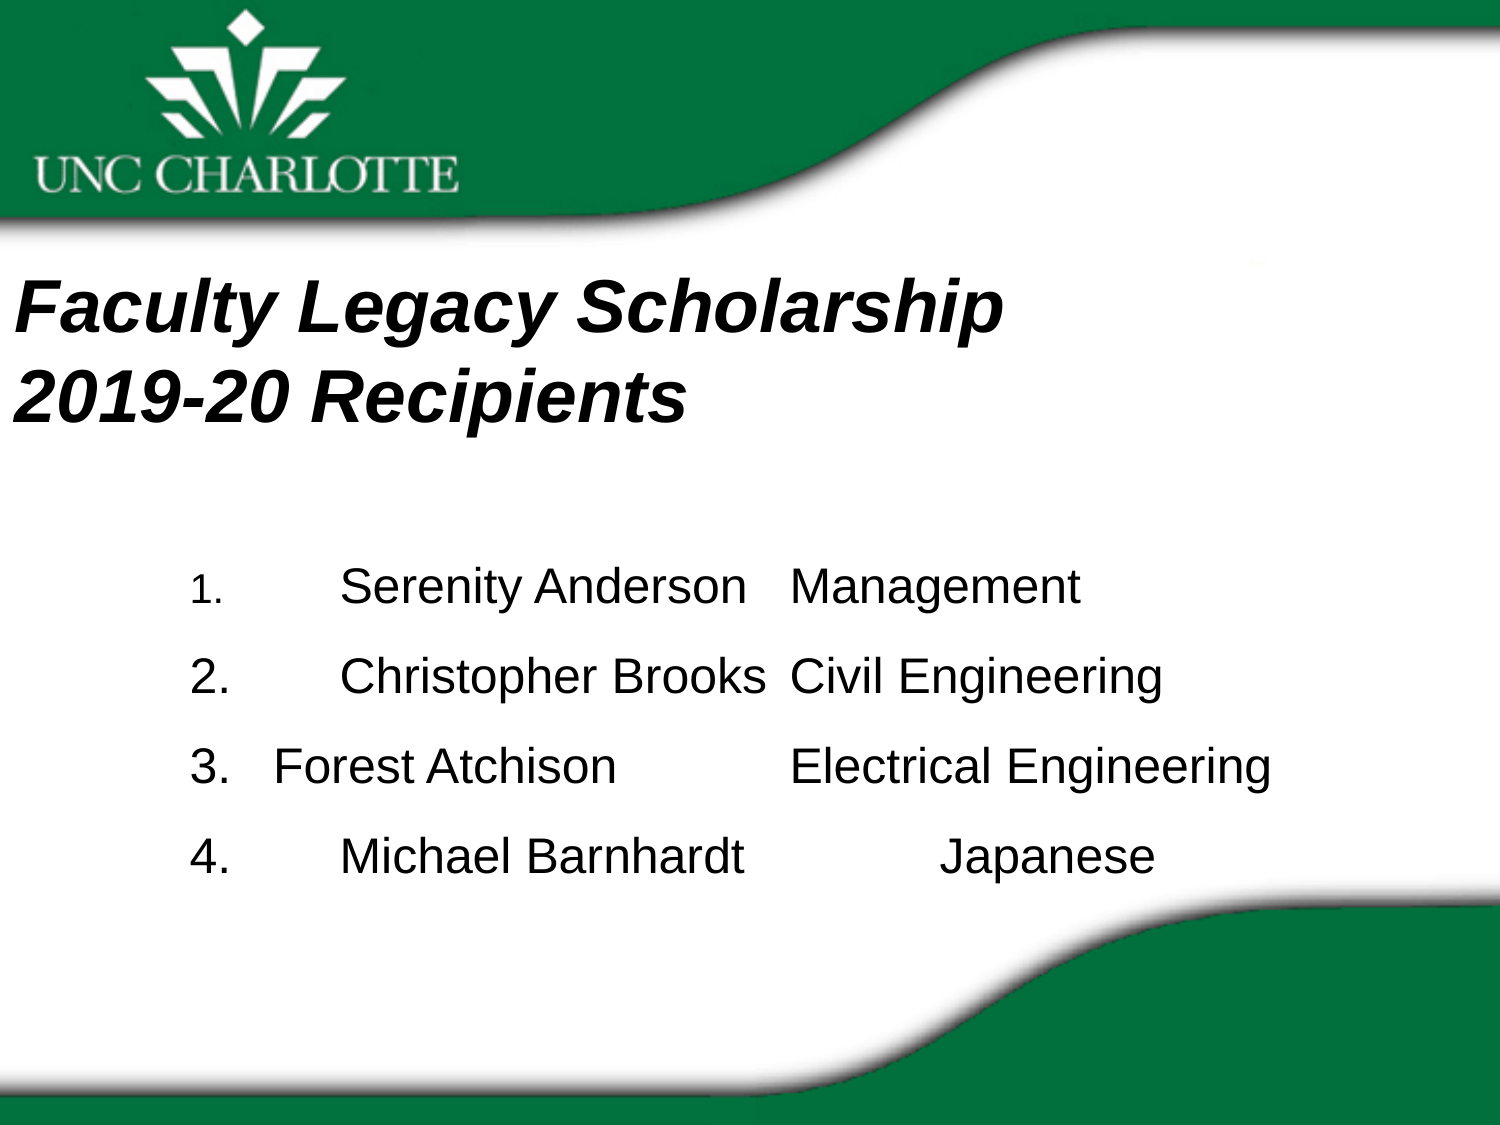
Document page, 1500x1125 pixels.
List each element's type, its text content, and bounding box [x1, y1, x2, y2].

picture [0, 0, 1500, 249]
text_box 1. Serenity Anderson Management 2. Christopher Brooks Civil Engineering 3. Forest Atchison Electrical Engineering 4. Michael Barnhardt Japanese [174, 516, 1363, 981]
picture [0, 563, 1500, 1125]
title Faculty Legacy Scholarship 2019-20 Recipients [0, 249, 1500, 563]
